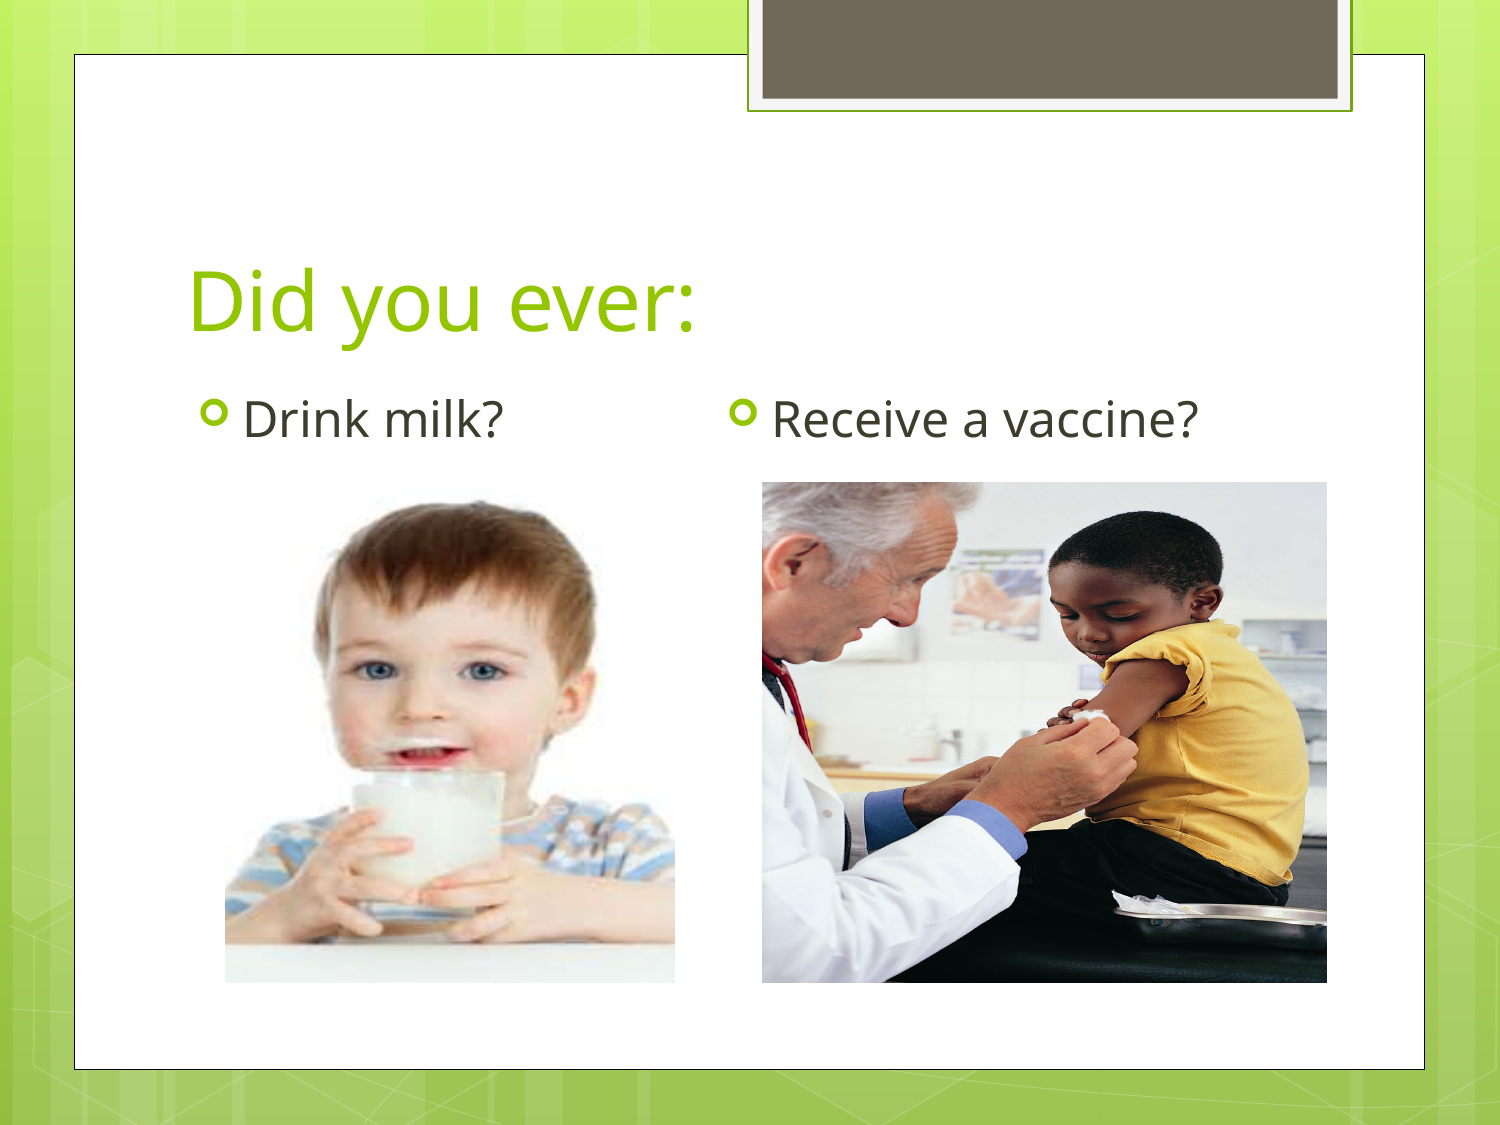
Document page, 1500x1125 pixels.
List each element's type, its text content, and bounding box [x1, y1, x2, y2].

list Drink milk? [171, 379, 699, 953]
list Receive a vaccine? [699, 379, 1323, 953]
title Did you ever: [171, 168, 1324, 357]
picture [762, 481, 1327, 983]
picture [224, 487, 676, 983]
